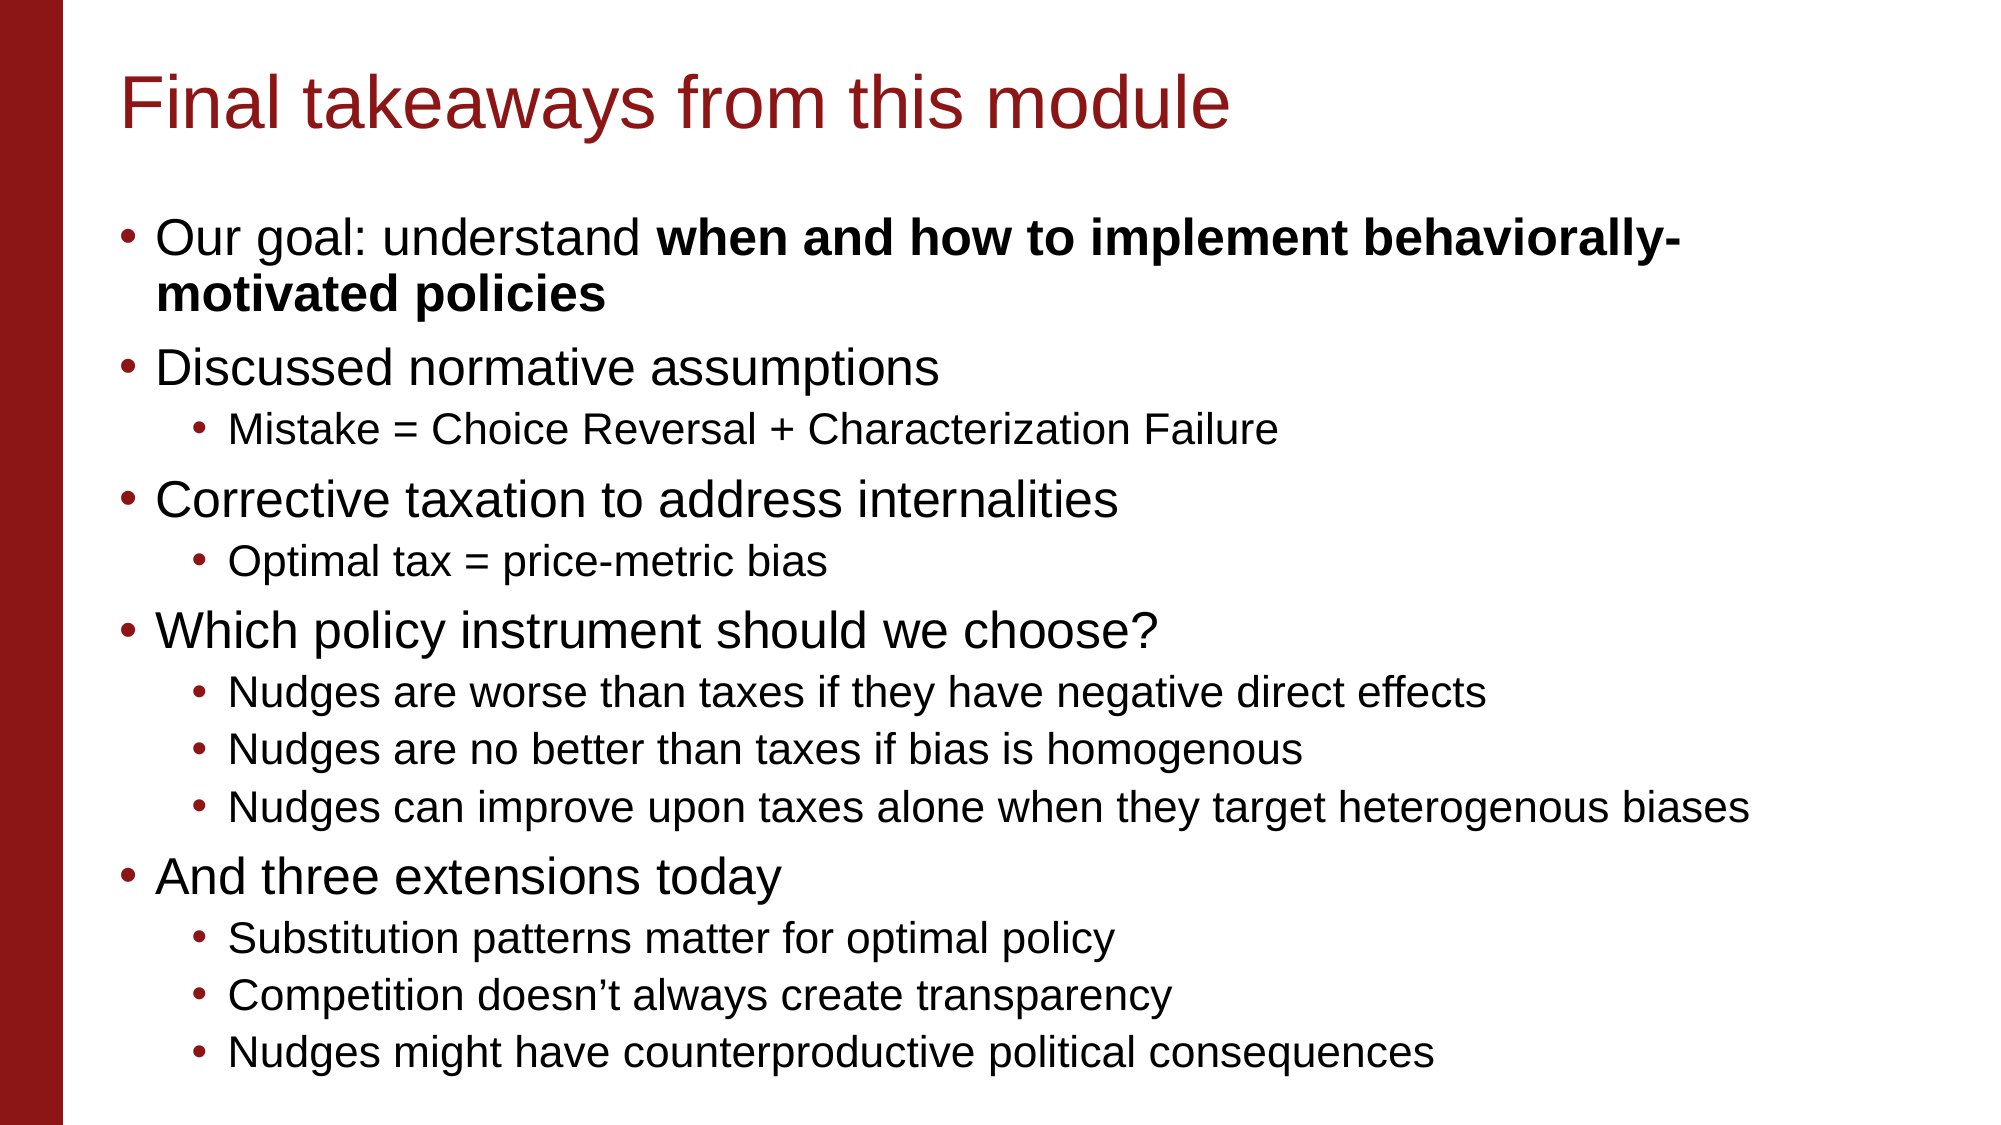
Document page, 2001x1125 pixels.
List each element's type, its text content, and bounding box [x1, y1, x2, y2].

list Our goal: understand when and how to implement behaviorally-motivated policies Discussed normative assumptions Mistake = Choice Reversal + Characterization Failure Corrective taxation to address internalities Optimal tax = price-metric bias Which policy instrument should we choose? Nudges are worse than taxes if they have negative direct effects Nudges are no better than taxes if bias is homogenous Nudges can improve upon taxes alone when they target heterogenous biases And three extensions today Substitution patterns matter for optimal policy Competition doesn’t always create transparency Nudges might have counterproductive political consequences [104, 203, 1907, 1090]
title Final takeaways from this module [104, 56, 1907, 157]
